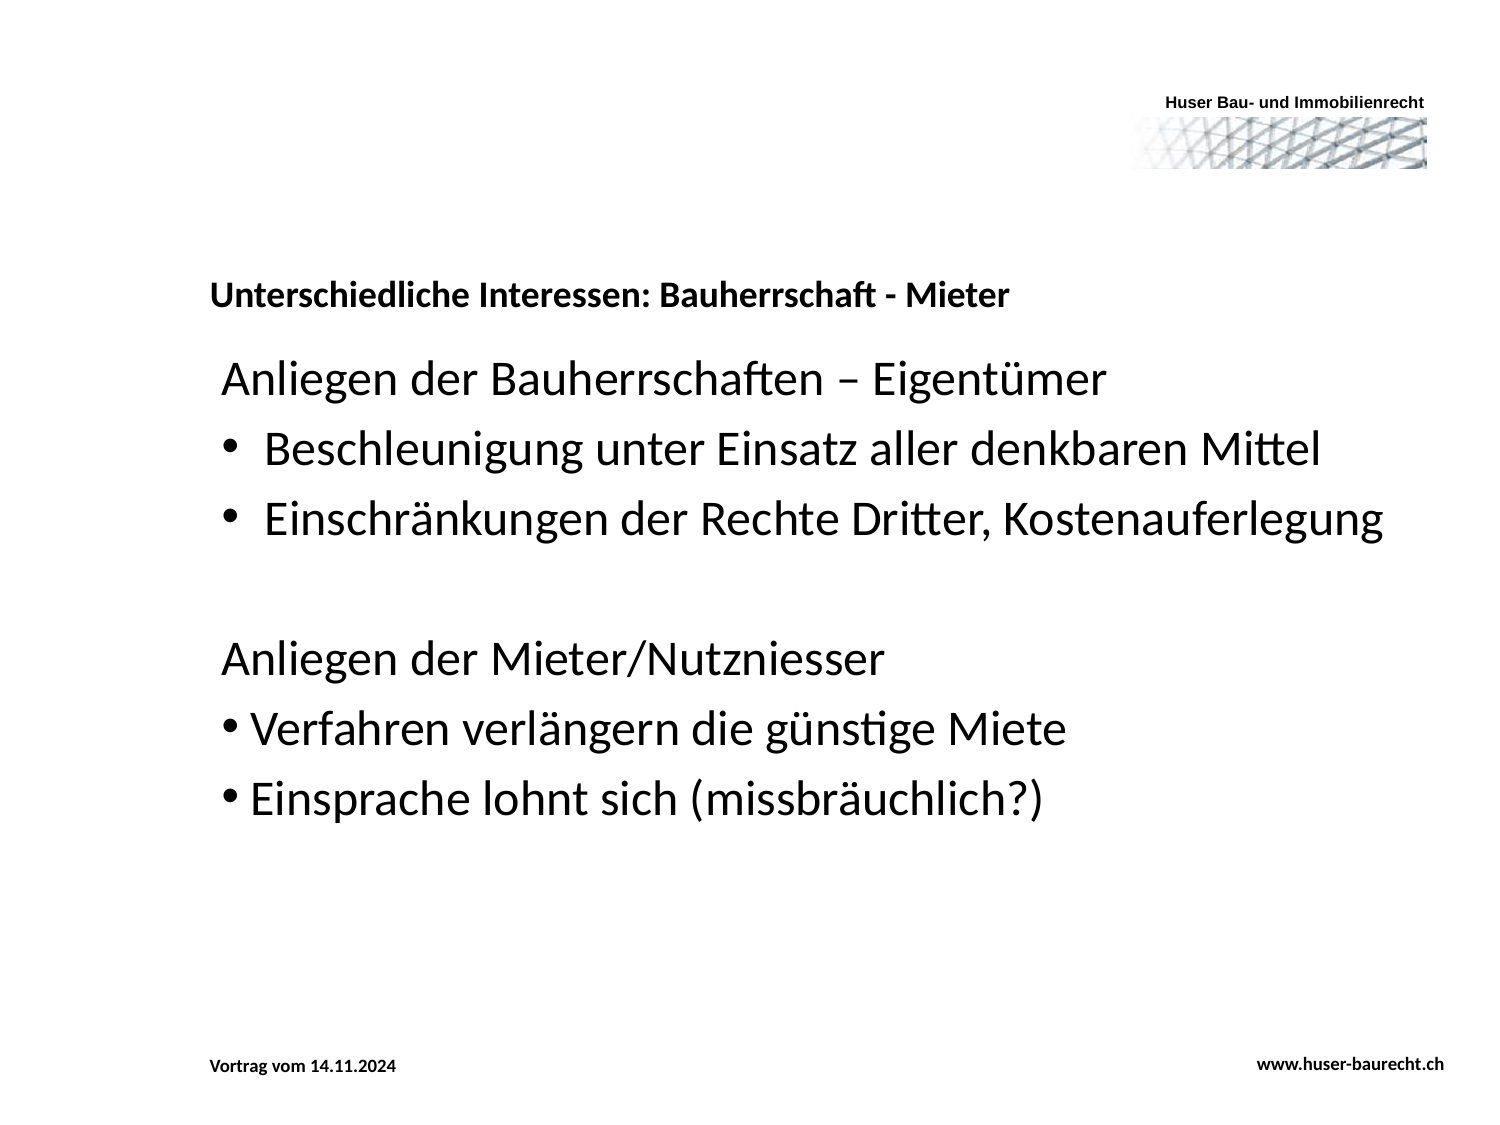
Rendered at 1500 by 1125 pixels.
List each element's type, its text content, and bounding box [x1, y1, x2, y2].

title Unterschiedliche Interessen: Bauherrschaft - Mieter [194, 246, 1388, 339]
text_box Huser Bau- und Immobilienrecht [1135, 84, 1440, 119]
text_box Vortrag vom 14.11.2024 [194, 1046, 597, 1085]
text_box www.huser-baurecht.ch [1116, 1021, 1459, 1082]
subtitle Anliegen der Bauherrschaften – Eigentümer Beschleunigung unter Einsatz aller denkbaren Mittel Einschränkungen der Rechte Dritter, Kostenauferlegung Anliegen der Mieter/Nutzniesser Verfahren verlängern die günstige Miete Einsprache lohnt sich (missbräuchlich?) [206, 338, 1436, 1047]
picture [1131, 117, 1428, 169]
